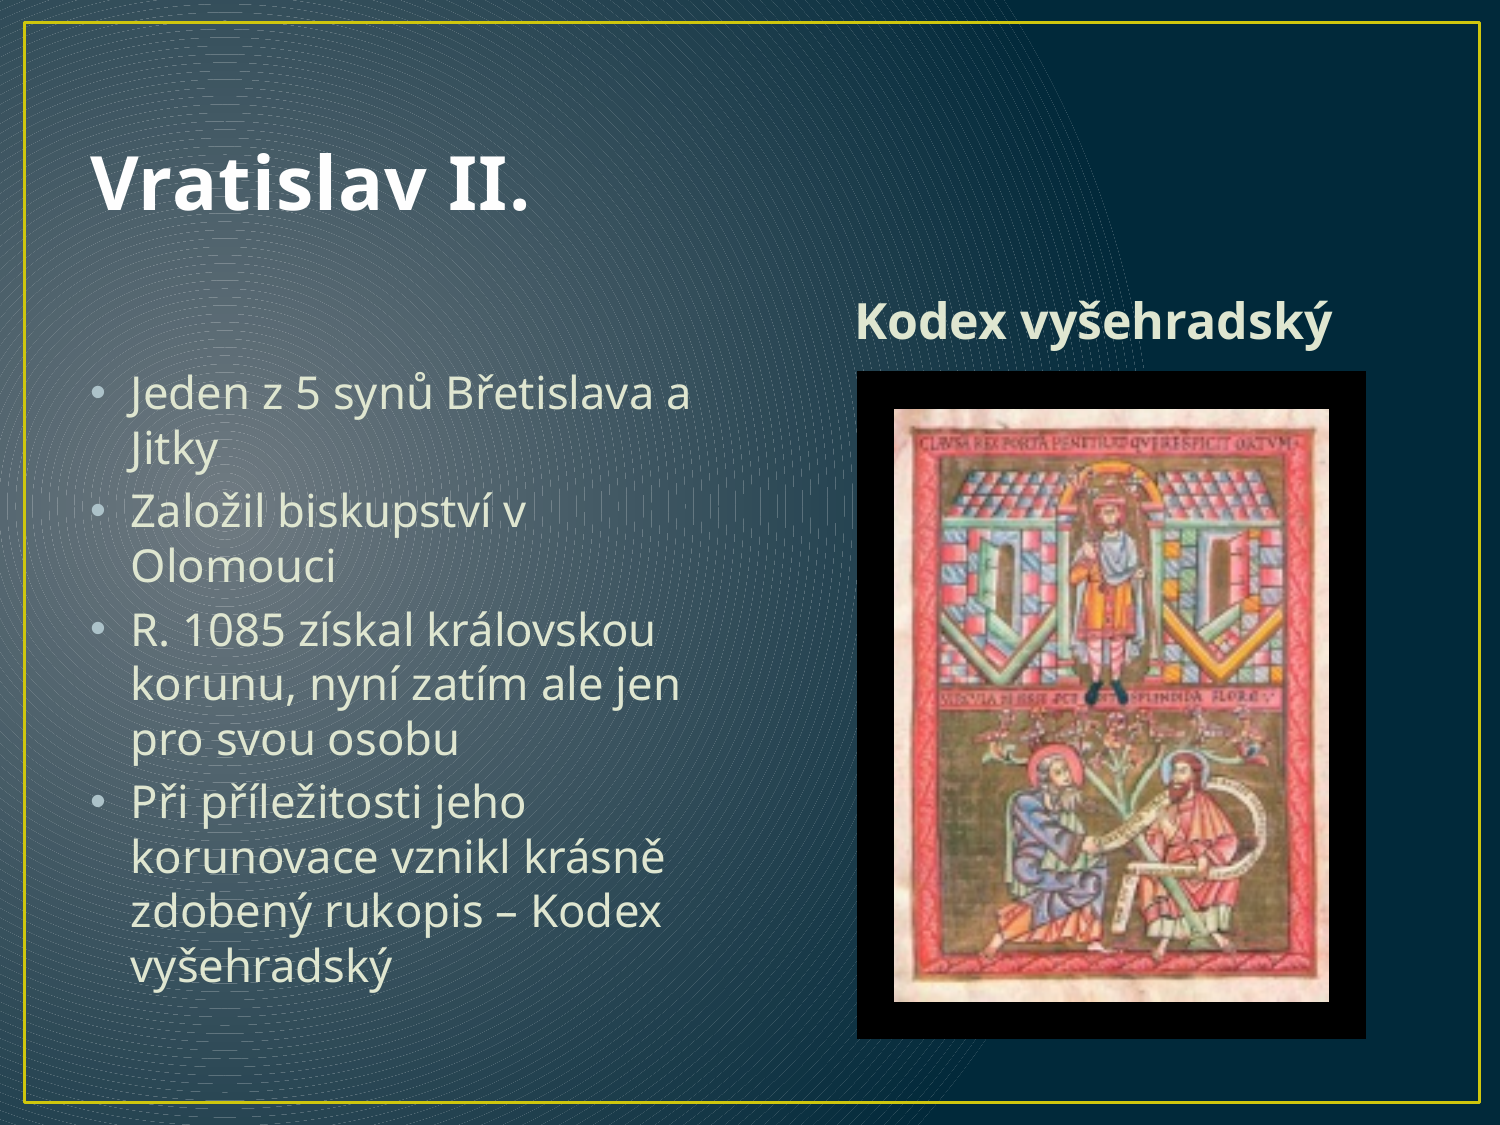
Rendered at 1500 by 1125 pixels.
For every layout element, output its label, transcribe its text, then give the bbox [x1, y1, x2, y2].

title Vratislav II. [75, 45, 1425, 233]
list Kodex vyšehradský [761, 251, 1425, 357]
list Jeden z 5 synů Břetislava a Jitky Založil biskupství v Olomouci R. 1085 získal královskou korunu, nyní zatím ale jen pro svou osobu Při příležitosti jeho korunovace vznikl krásně zdobený rukopis – Kodex vyšehradský [75, 356, 738, 1005]
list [893, 408, 1330, 1002]
